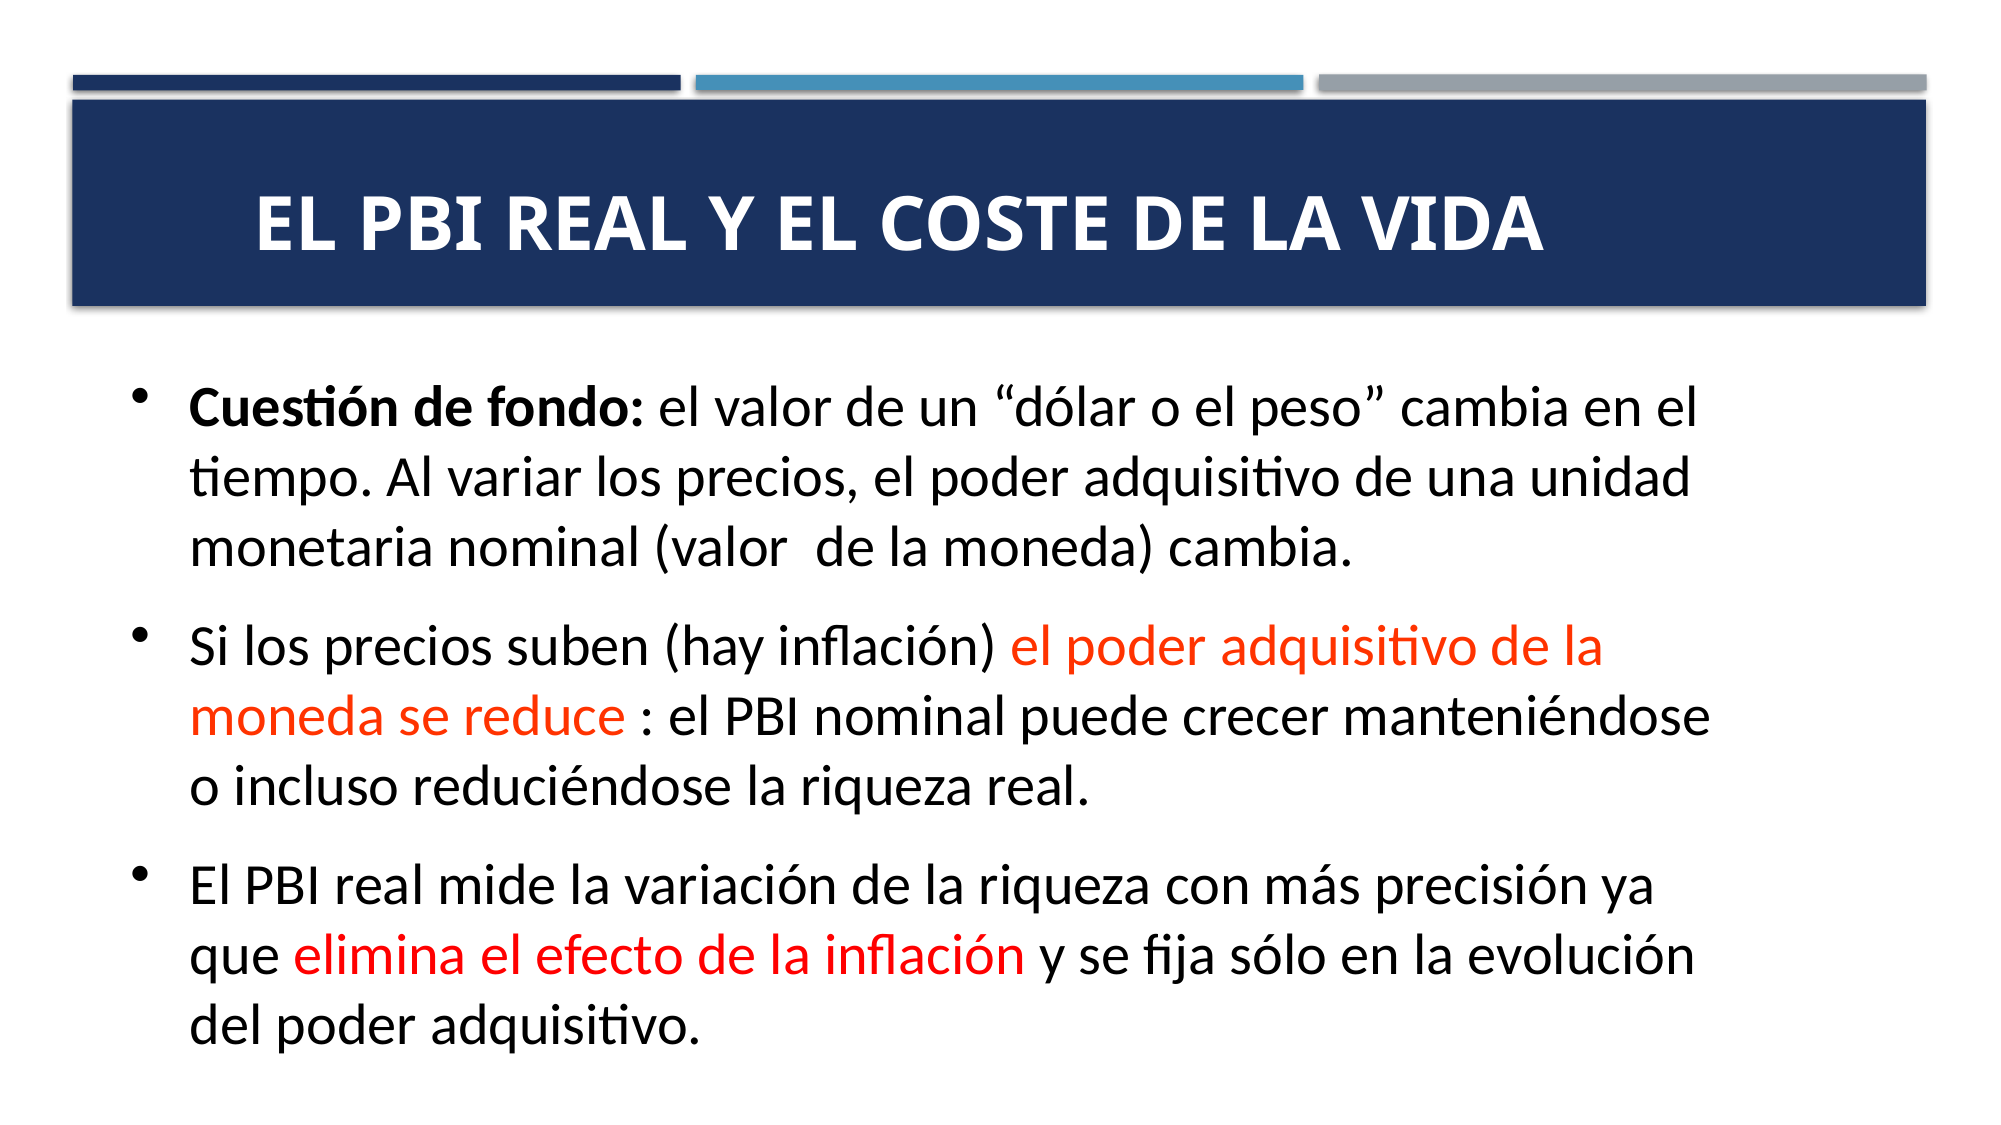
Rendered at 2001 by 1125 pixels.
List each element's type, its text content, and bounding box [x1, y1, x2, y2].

text_box Cuestión de fondo: el valor de un “dólar o el peso” cambia en el tiempo. Al variar los precios, el poder adquisitivo de una unidad monetaria nominal (valor de la moneda) cambia. Si los precios suben (hay inflación) el poder adquisitivo de la moneda se reduce : el PBI nominal puede crecer manteniéndose o incluso reduciéndose la riqueza real. El PBI real mide la variación de la riqueza con más precisión ya que elimina el efecto de la inflación y se fija sólo en la evolución del poder adquisitivo. [115, 360, 1748, 1064]
title El PBI real y el coste de la vida [238, 164, 1699, 274]
